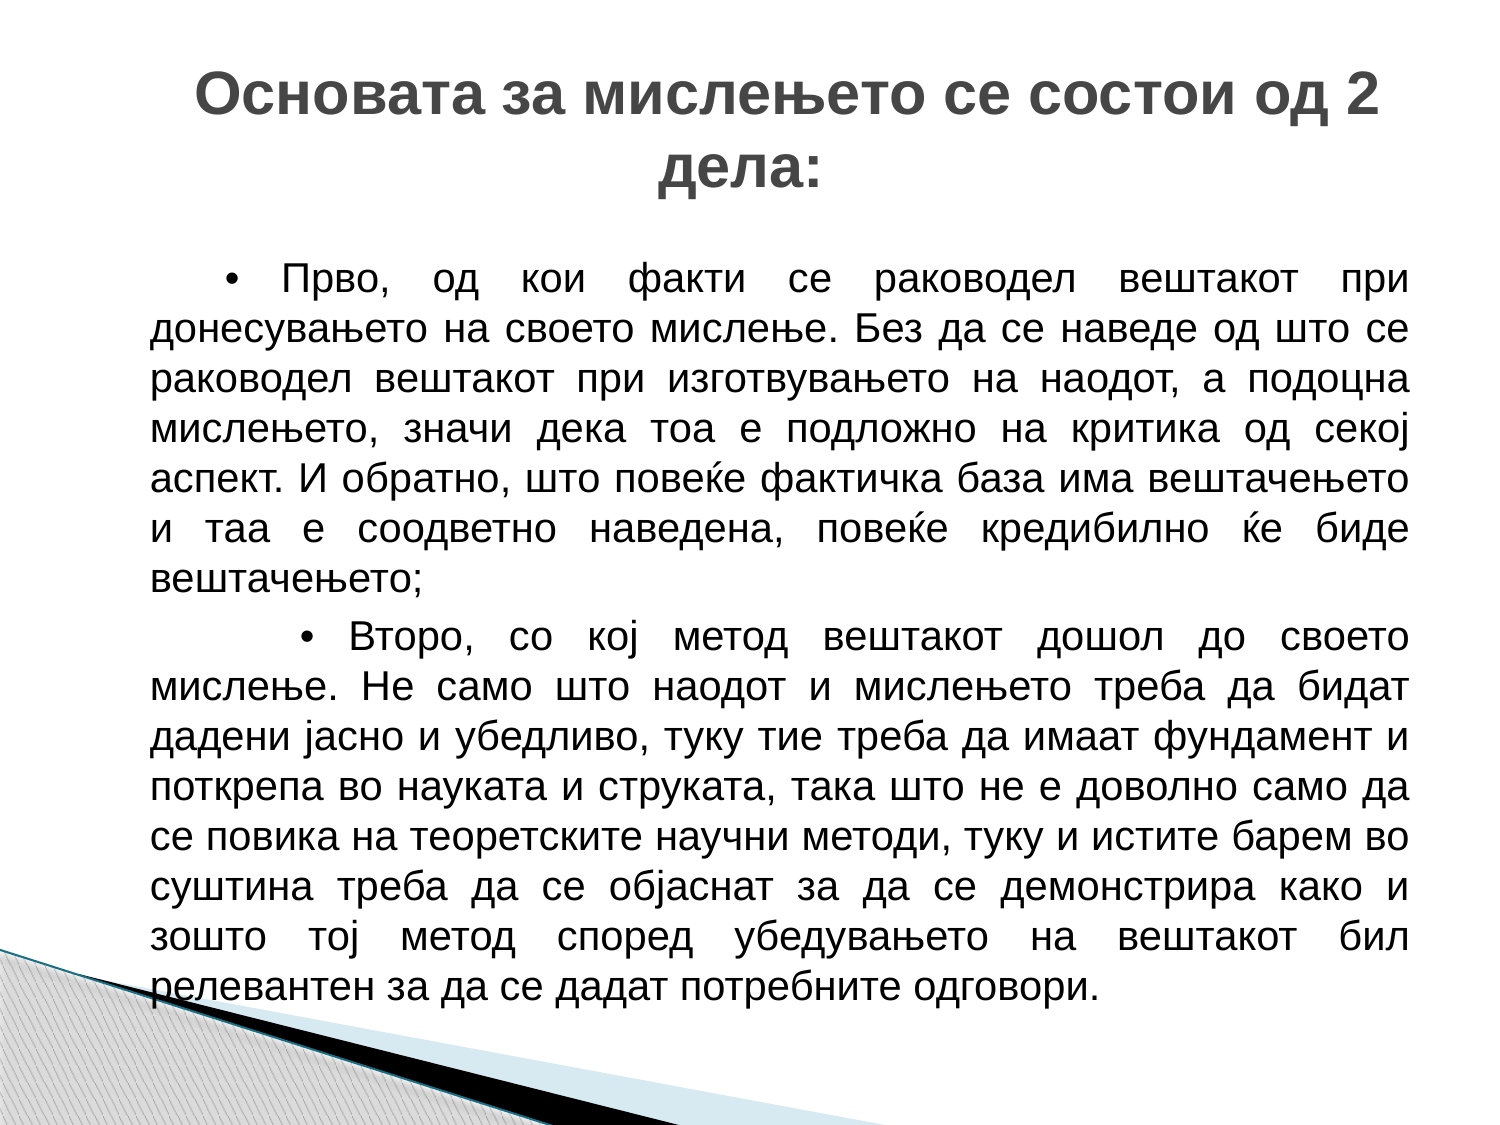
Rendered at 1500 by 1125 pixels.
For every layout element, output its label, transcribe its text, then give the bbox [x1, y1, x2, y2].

title Основата за мислењето се состои од 2 дела: [75, 45, 1425, 209]
list • Прво, од кои факти се раководел вештакот при донесувањето на своето мислење. Без да се наведе од што се раководел вештакот при изготвувањето на наодот, а подоцна мислењето, значи дека тоа е подложно на критика од секој аспект. И обратно, што повеќе фактичка база има вештачењето и таа е соодветно наведена, повеќе кредибилно ќе биде вештачењето; • Второ, со кој метод вештакот дошол до своето мислење. Не само што наодот и мислењето треба да бидат дадени јасно и убедливо, туку тие треба да имаат фундамент и поткрепа во науката и струката, така што не е доволно само да се повика на теоретските научни методи, туку и истите барем во суштина треба да се објаснат за да се демонстрира како и зошто тој метод според убедувањето на вештакот бил релевантен за да се дадат потребните одговори. [75, 243, 1425, 986]
